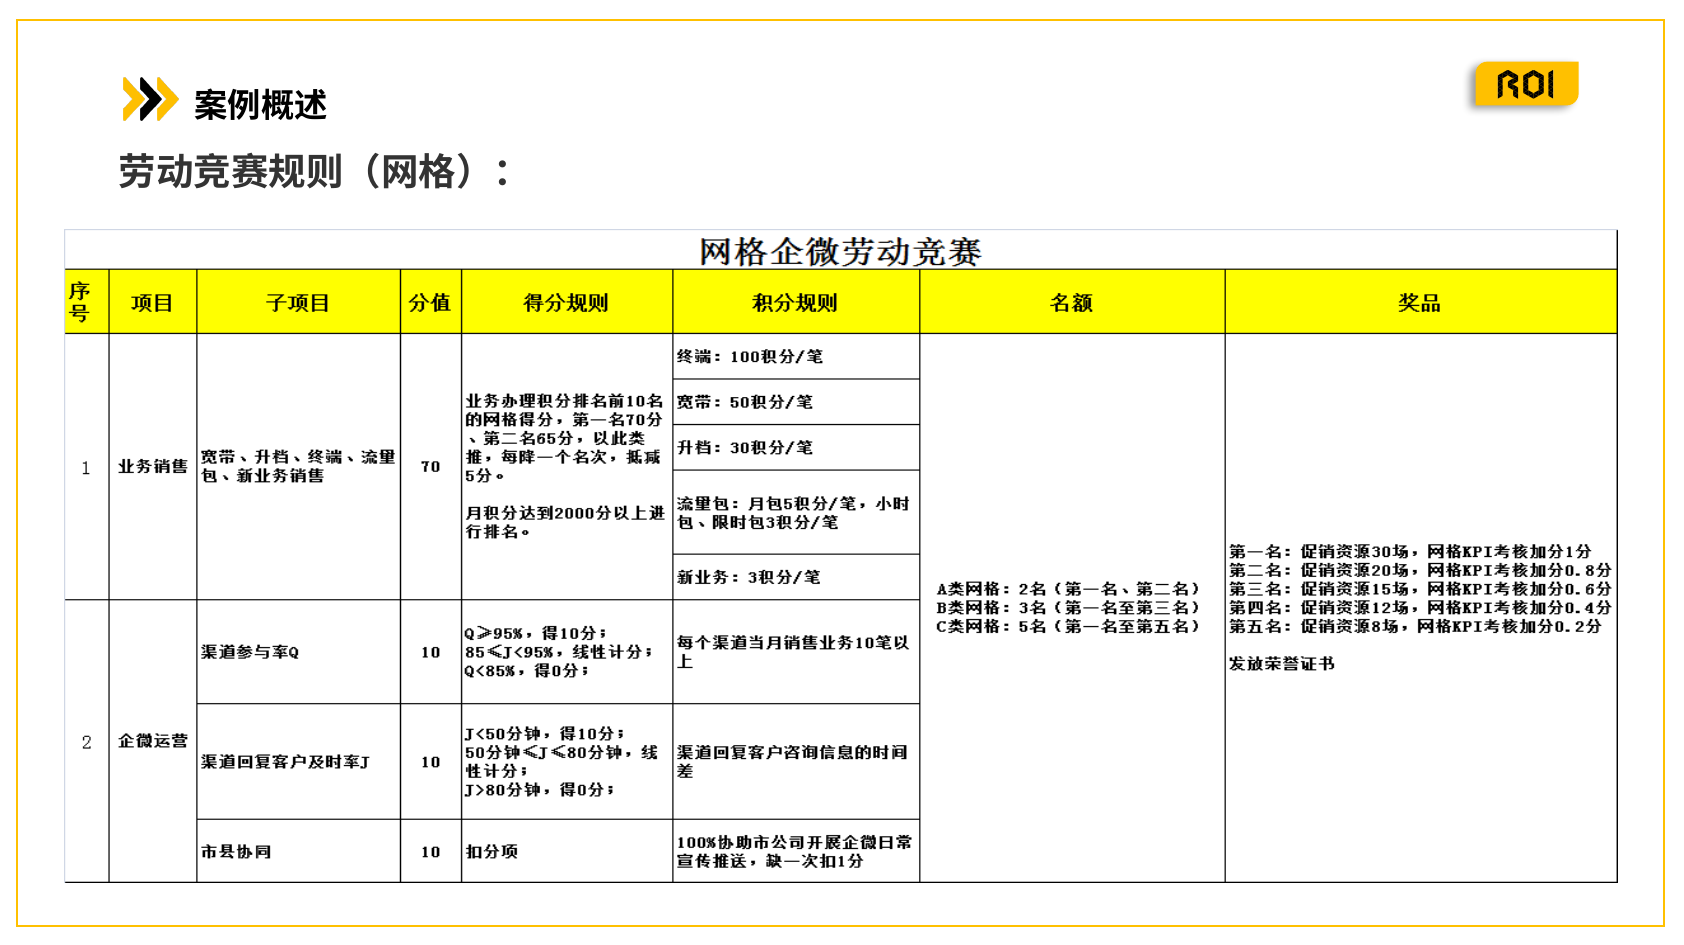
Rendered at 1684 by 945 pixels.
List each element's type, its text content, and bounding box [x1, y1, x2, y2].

picture [63, 229, 1618, 883]
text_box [123, 76, 180, 122]
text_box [1475, 61, 1579, 106]
text_box [16, 19, 1665, 927]
text_box 劳动竞赛规则（网格）： [103, 140, 547, 201]
